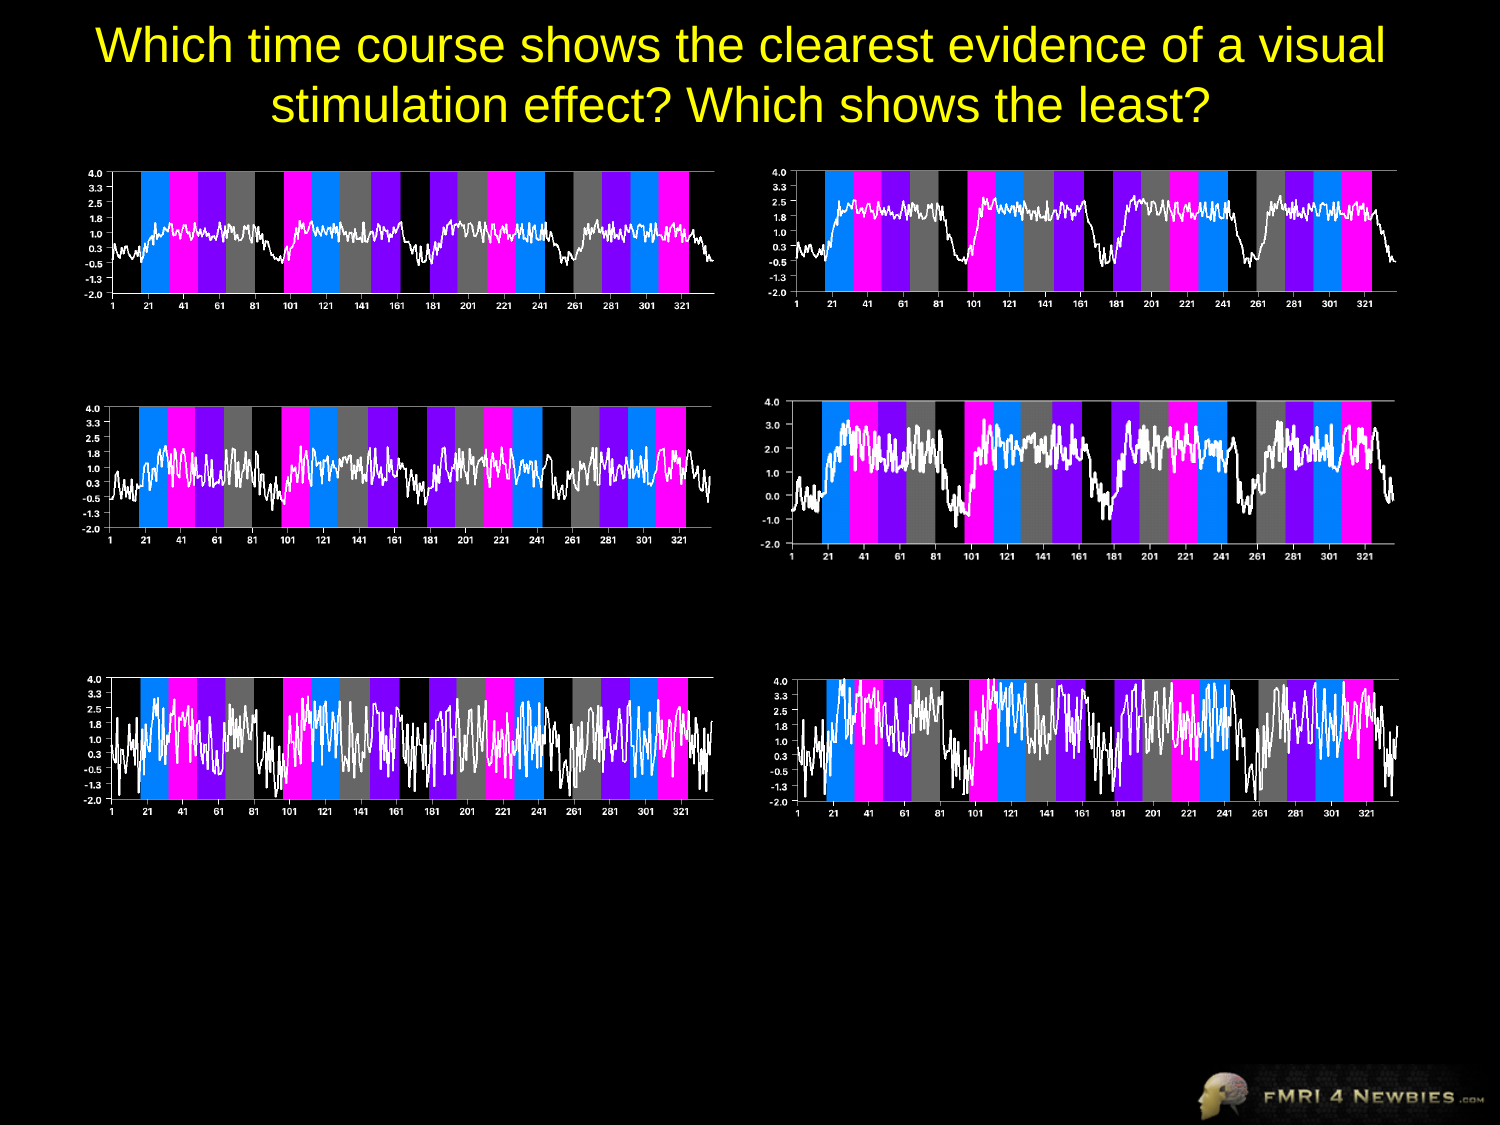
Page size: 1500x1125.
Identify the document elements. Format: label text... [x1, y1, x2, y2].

picture [80, 669, 715, 823]
picture [76, 399, 715, 554]
picture [763, 161, 1400, 314]
picture [755, 390, 1397, 569]
title Which time course shows the clearest evidence of a visual stimulation effect? Which shows the least? [0, 4, 1500, 141]
picture [1180, 1064, 1500, 1125]
picture [767, 673, 1400, 823]
picture [76, 165, 716, 318]
